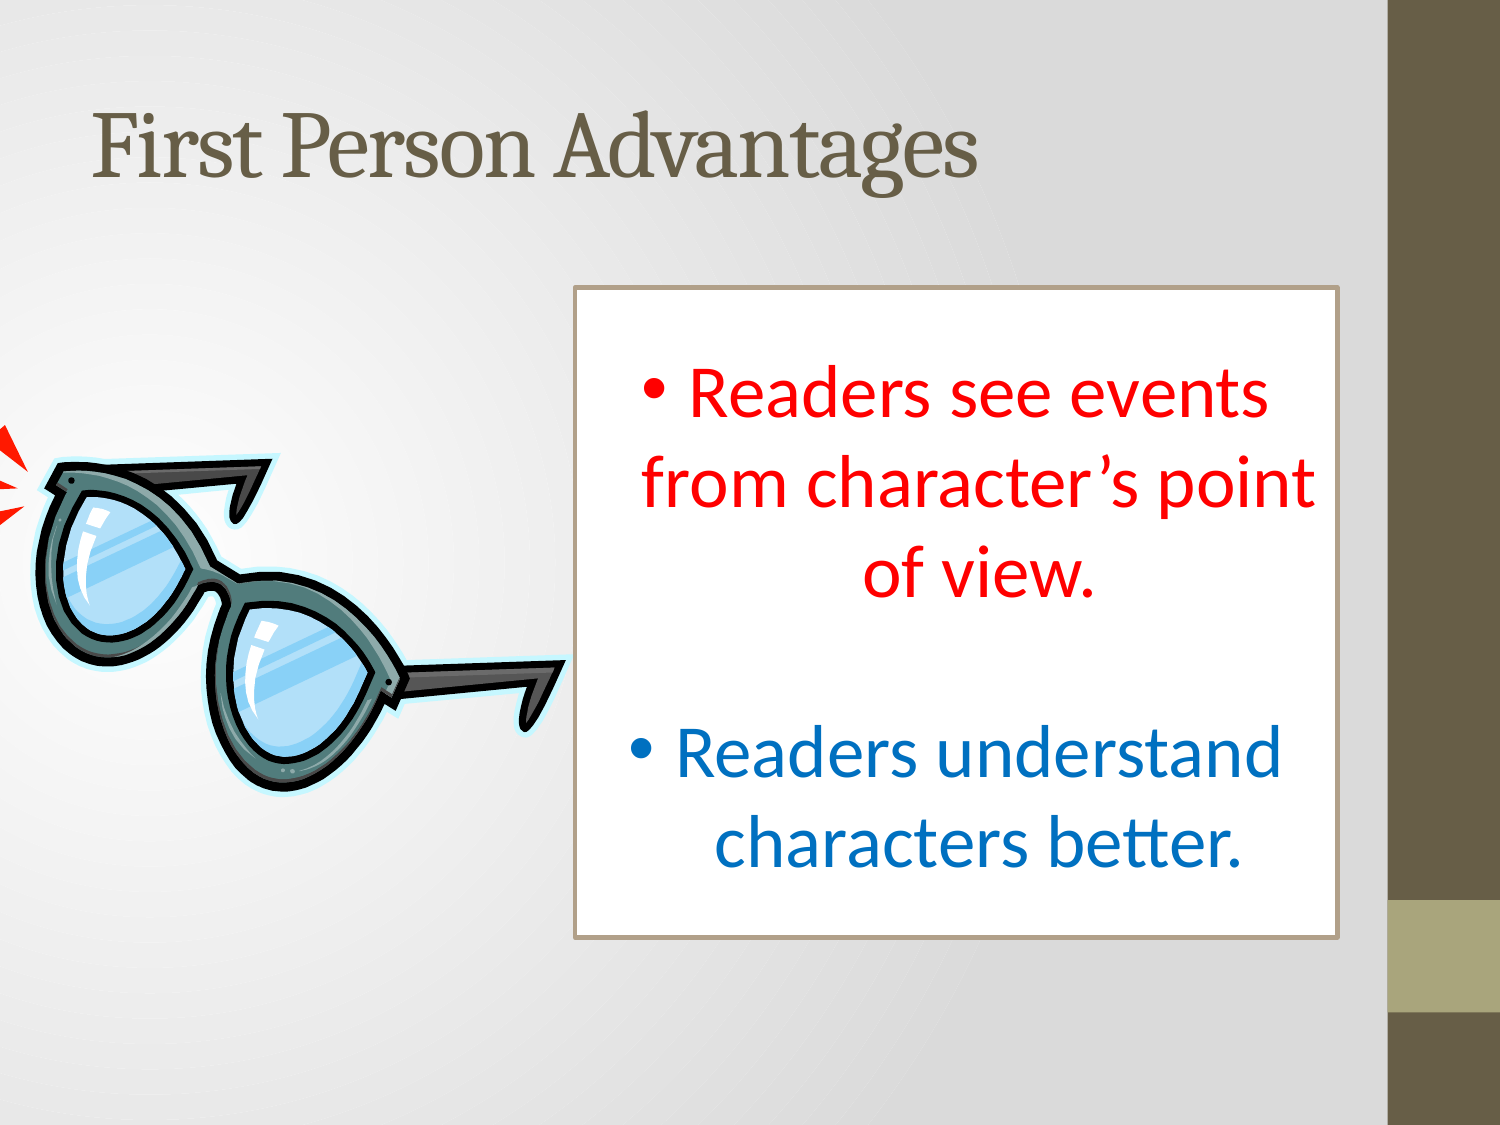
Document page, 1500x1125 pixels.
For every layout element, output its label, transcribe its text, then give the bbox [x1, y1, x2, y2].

text_box Readers see events from character’s point of view. Readers understand characters better. [573, 285, 1340, 940]
title First Person Advantages [75, 45, 1325, 233]
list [0, 424, 575, 801]
